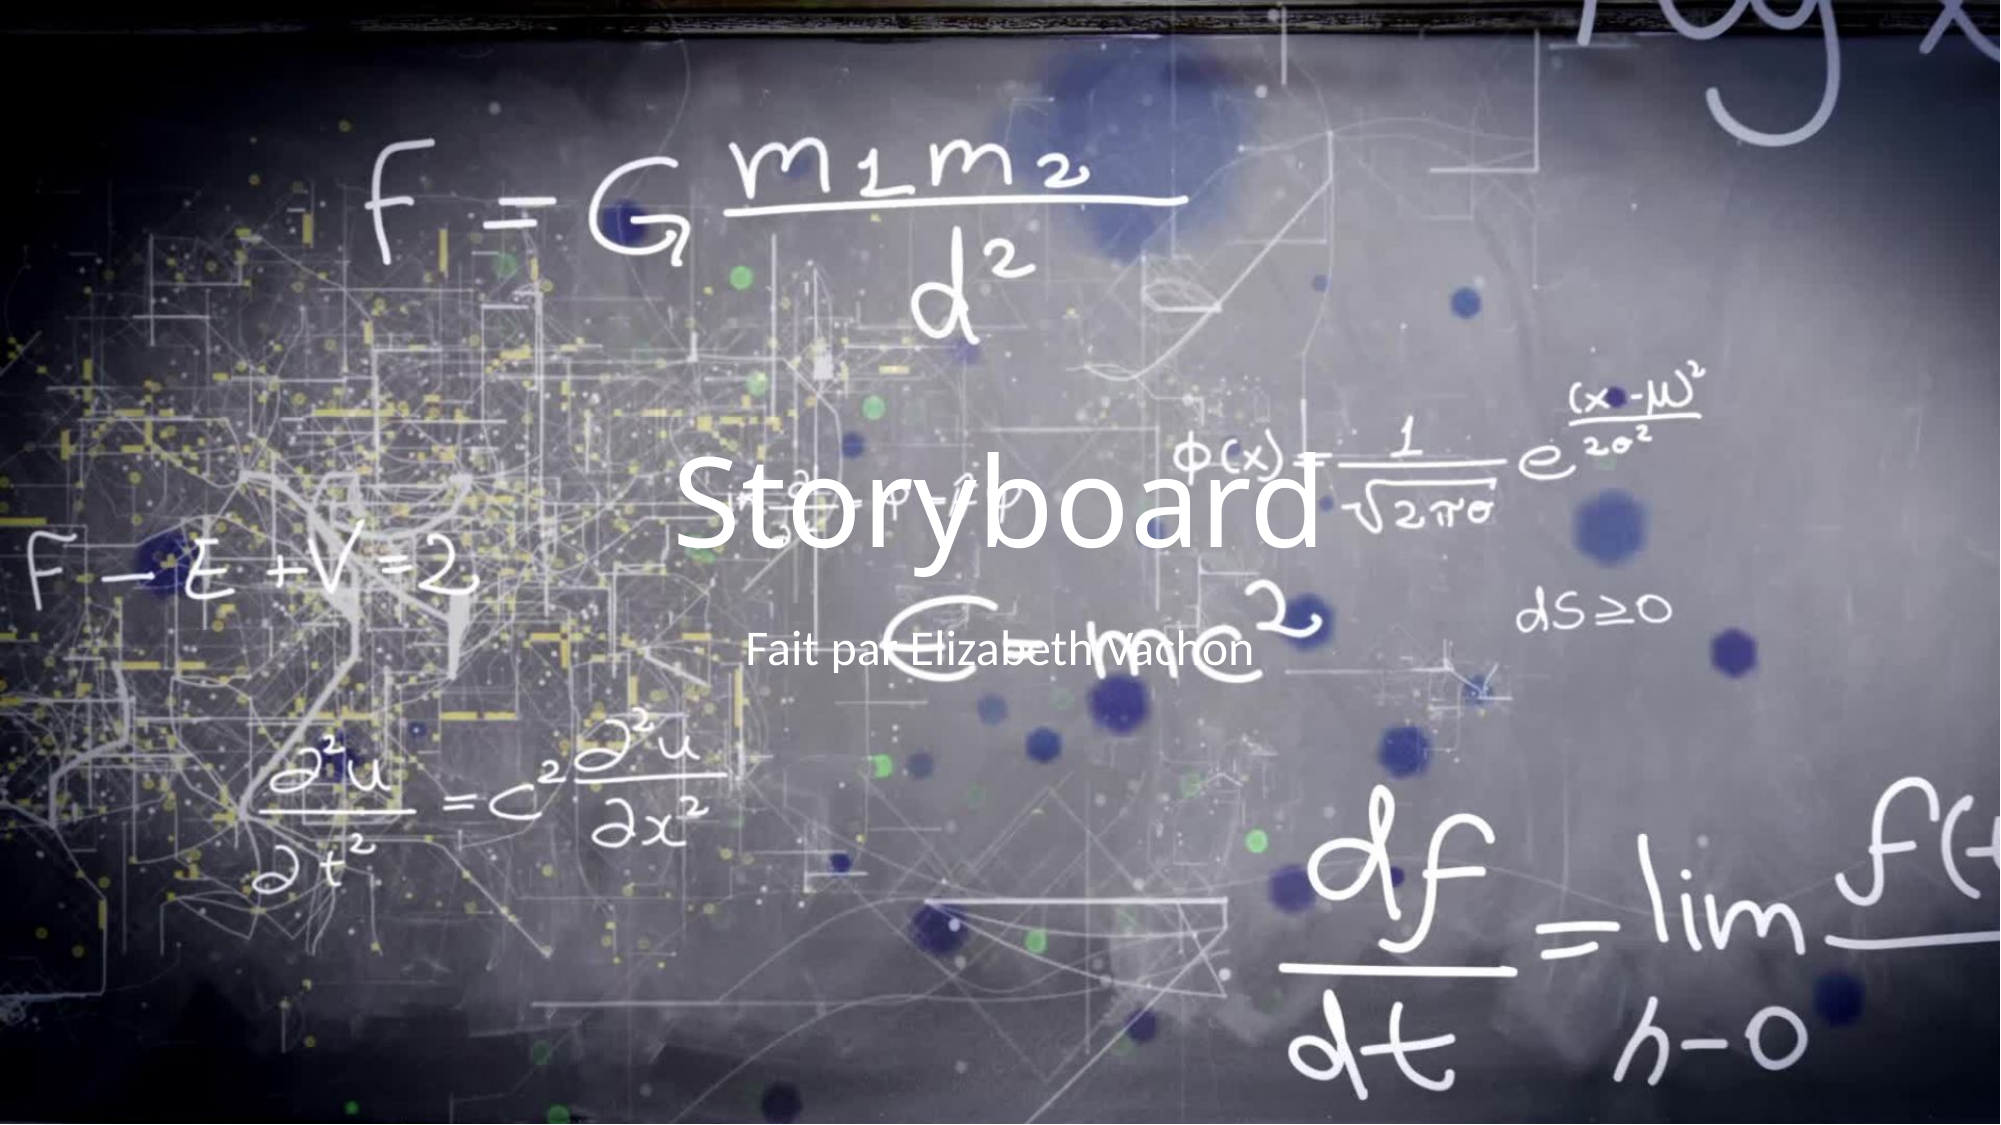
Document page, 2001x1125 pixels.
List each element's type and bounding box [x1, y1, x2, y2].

text_box [0, 0, 2000, 1125]
